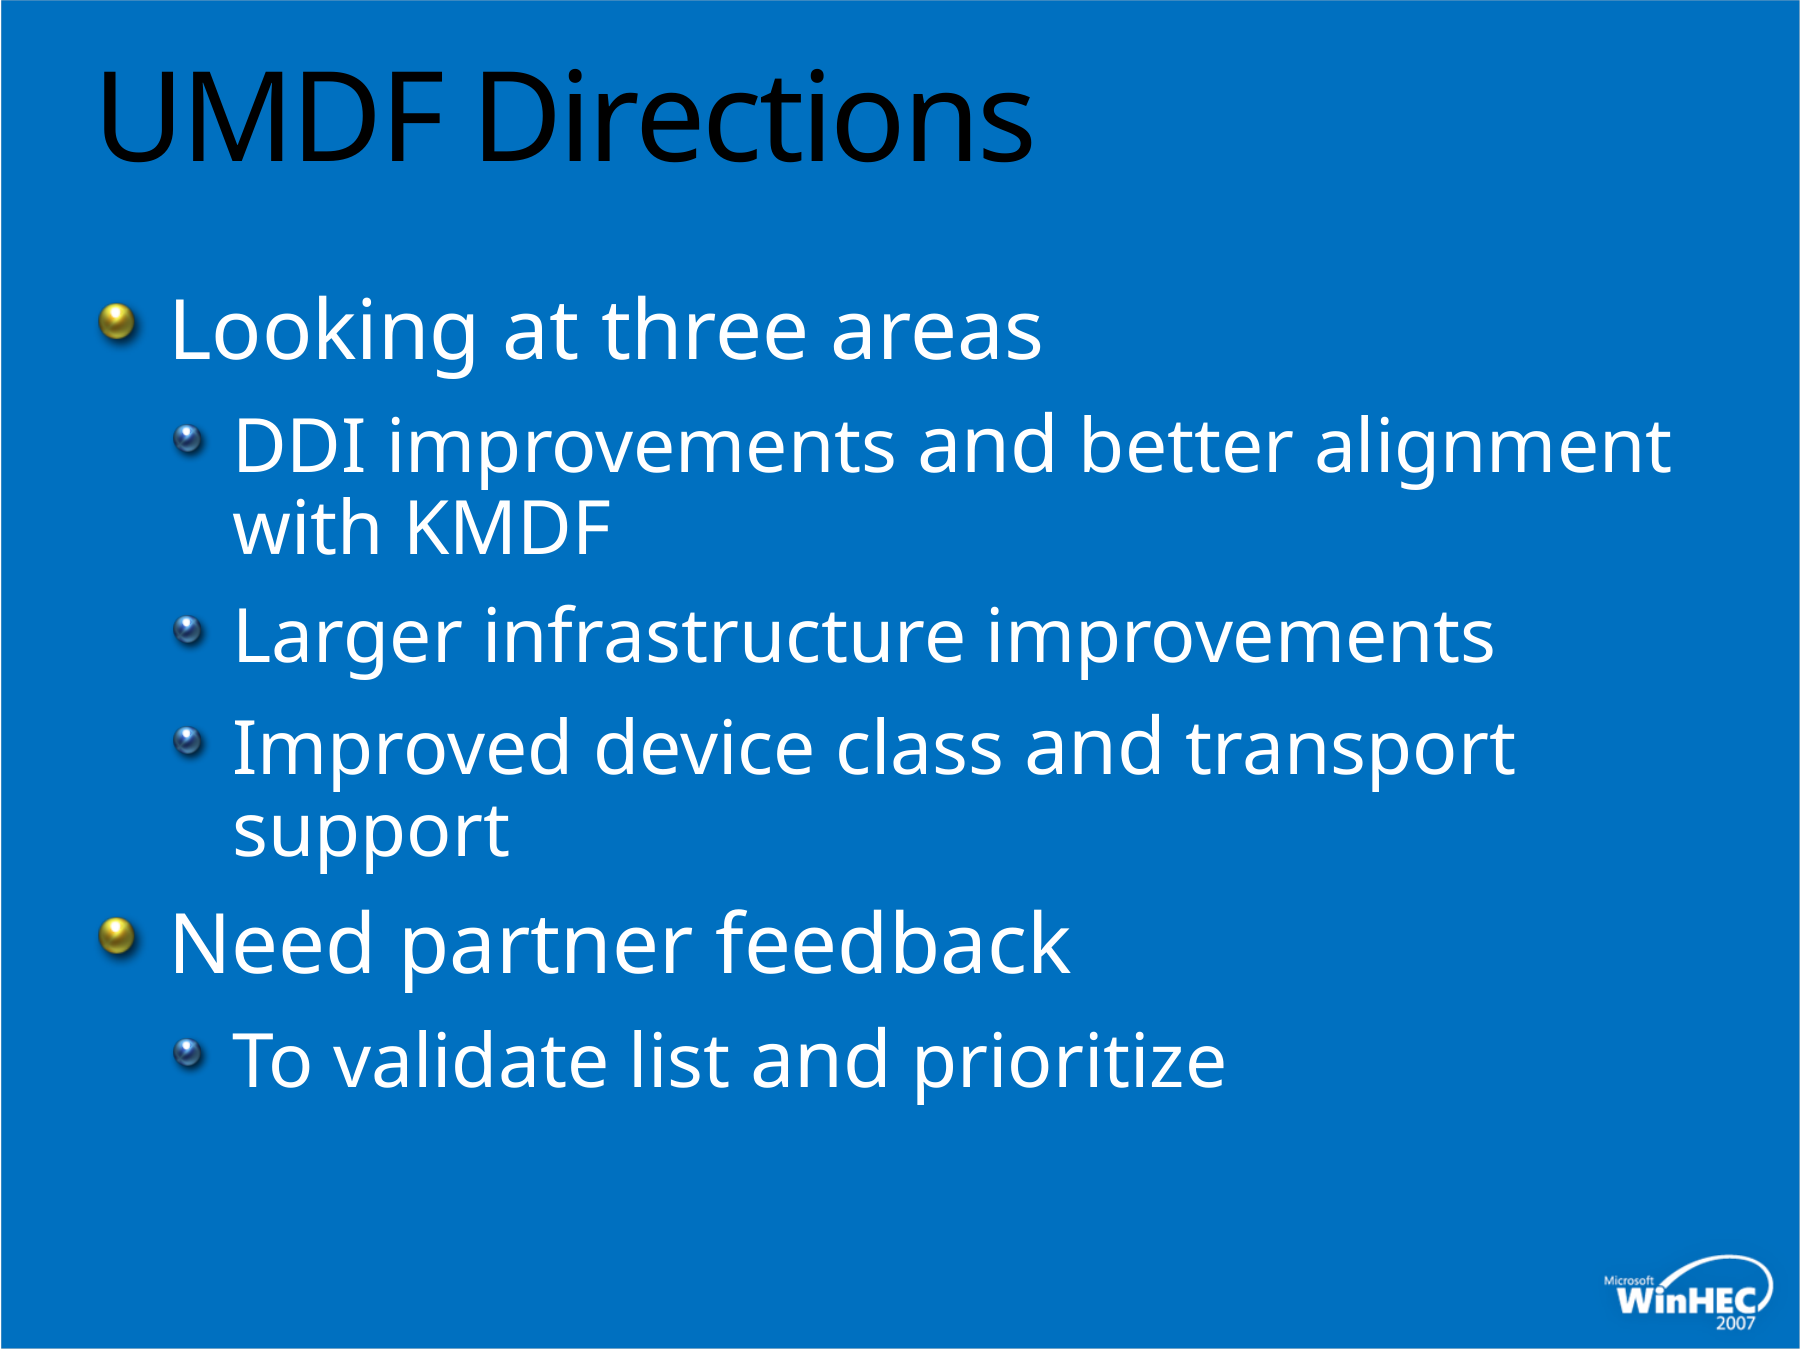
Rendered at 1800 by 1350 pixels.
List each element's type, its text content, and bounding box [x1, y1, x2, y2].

picture [0, 0, 1800, 1350]
title UMDF Directions [75, 45, 1725, 182]
list Looking at three areas DDI improvements and better alignment with KMDF Larger infrastructure improvements Improved device class and transport support Need partner feedback To validate list and prioritize [75, 278, 1725, 1022]
